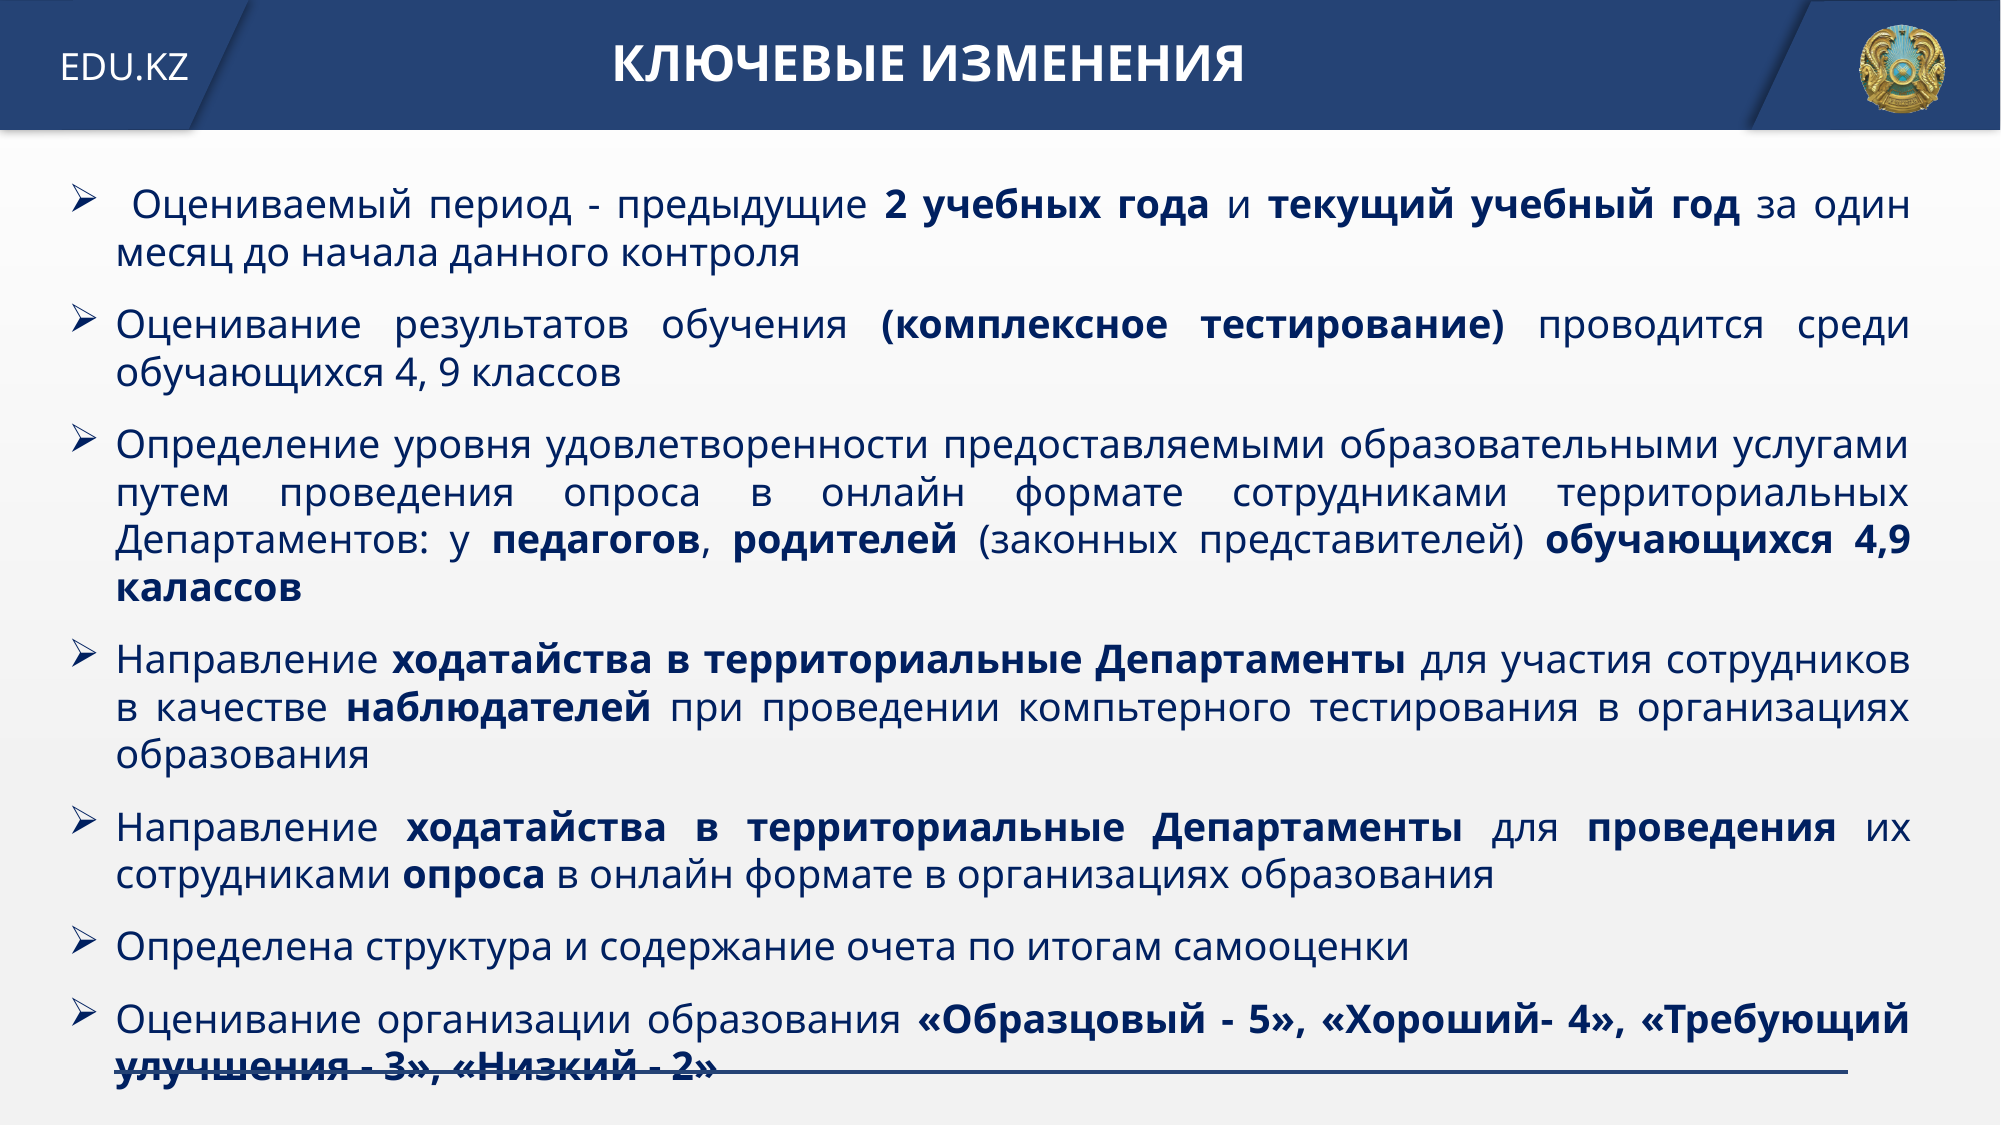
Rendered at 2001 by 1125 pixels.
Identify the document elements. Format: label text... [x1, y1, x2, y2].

picture [1858, 24, 1946, 114]
text_box Оцениваемый период - предыдущие 2 учебных года и текущий учебный год за один месяц до начала данного контроля Оценивание результатов обучения (комплексное тестирование) проводится среди обучающихся 4, 9 классов Определение уровня удовлетворенности предоставляемыми образовательными услугами путем проведения опроса в онлайн формате сотрудниками территориальных Департаментов: у педагогов, родителей (законных представителей) обучающихся 4,9 калассов Направление ходатайства в территориальные Департаменты для участия сотрудников в качестве наблюдателей при проведении компьтерного тестирования в организациях образования Направление ходатайства в территориальные Департаменты для проведения их сотрудниками опроса в онлайн формате в организациях образования Определена структура и содержание очета по итогам самооценки Оценивание организации образования «Образцовый - 5», «Хороший- 4», «Требующий улучшения - 3», «Низкий - 2» [53, 171, 1927, 1125]
text_box КЛЮЧЕВЫЕ ИЗМЕНЕНИЯ [597, 19, 1550, 99]
